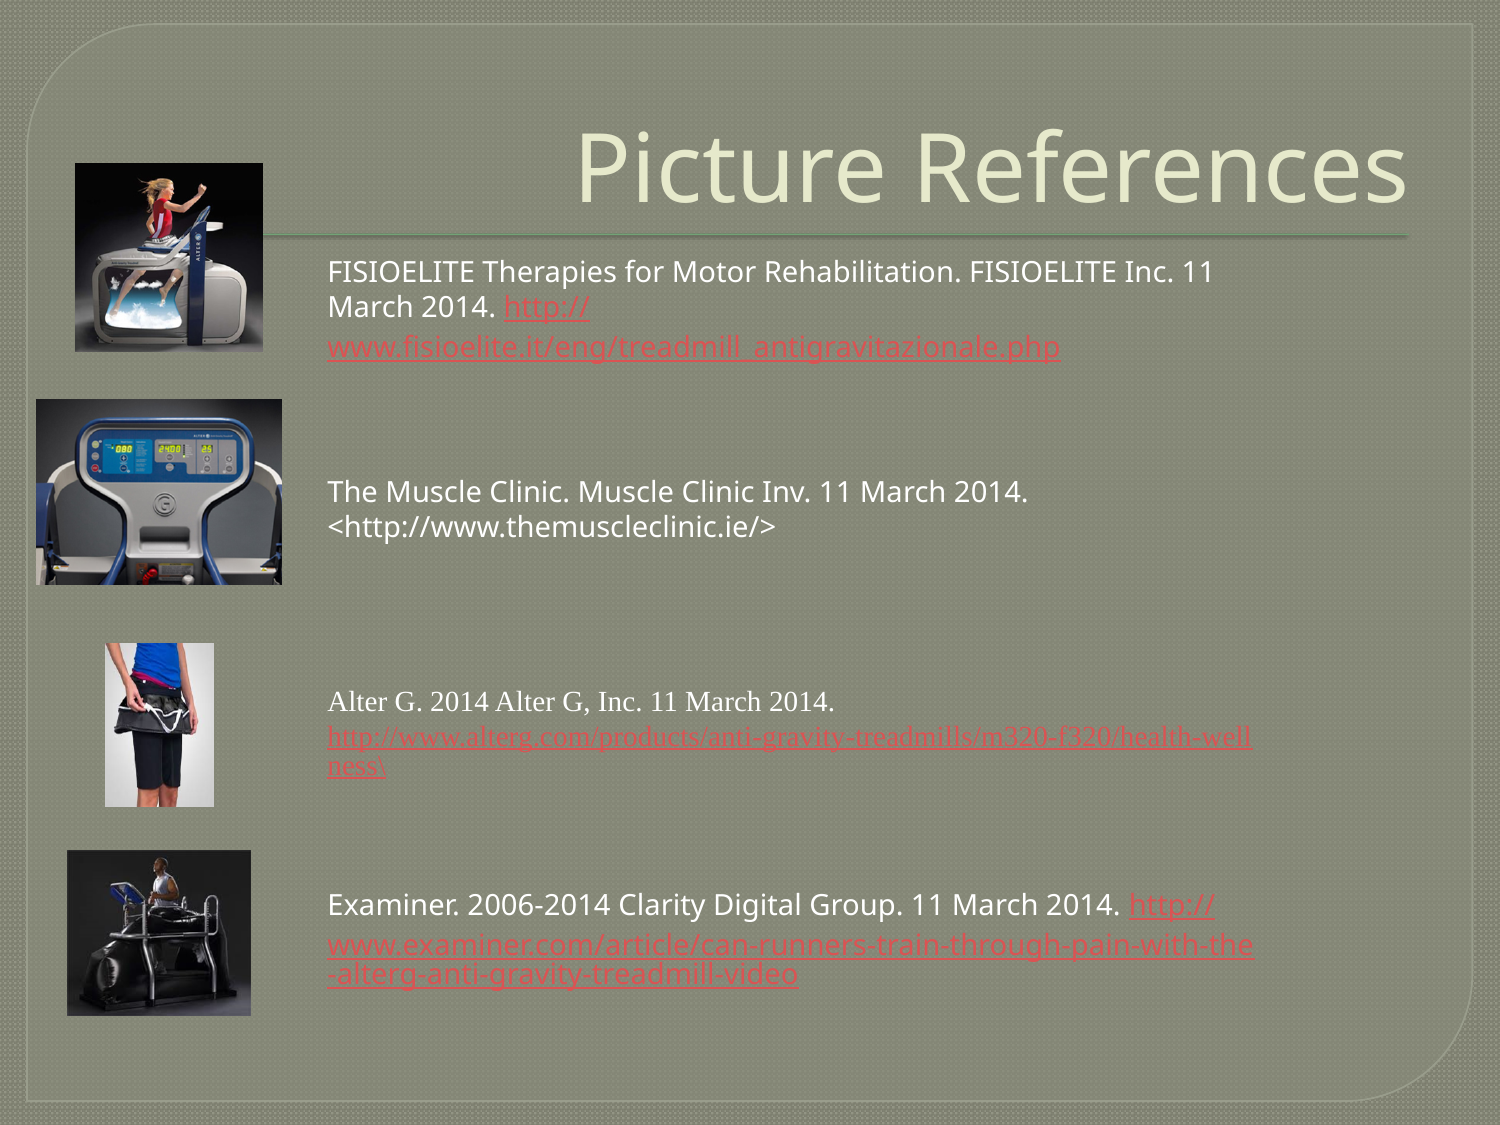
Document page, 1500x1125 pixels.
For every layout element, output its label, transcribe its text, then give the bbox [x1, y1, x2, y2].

text_box FISIOELITE Therapies for Motor Rehabilitation. FISIOELITE Inc. 11 March 2014. http://www.fisioelite.it/eng/treadmill_antigravitazionale.php The Muscle Clinic. Muscle Clinic Inv. 11 March 2014. <http://www.themuscleclinic.ie/> Alter G. 2014 Alter G, Inc. 11 March 2014. http://www.alterg.com/products/anti-gravity-treadmills/m320-f320/health-wellness\ Examiner. 2006-2014 Clarity Digital Group. 11 March 2014. http://www.examiner.com/article/can-runners-train-through-pain-with-the-alterg-anti-gravity-treadmill-video [312, 246, 1275, 1015]
picture [36, 399, 283, 586]
title Picture References [75, 41, 1425, 230]
picture [67, 850, 252, 1016]
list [74, 163, 263, 352]
picture [104, 643, 214, 807]
